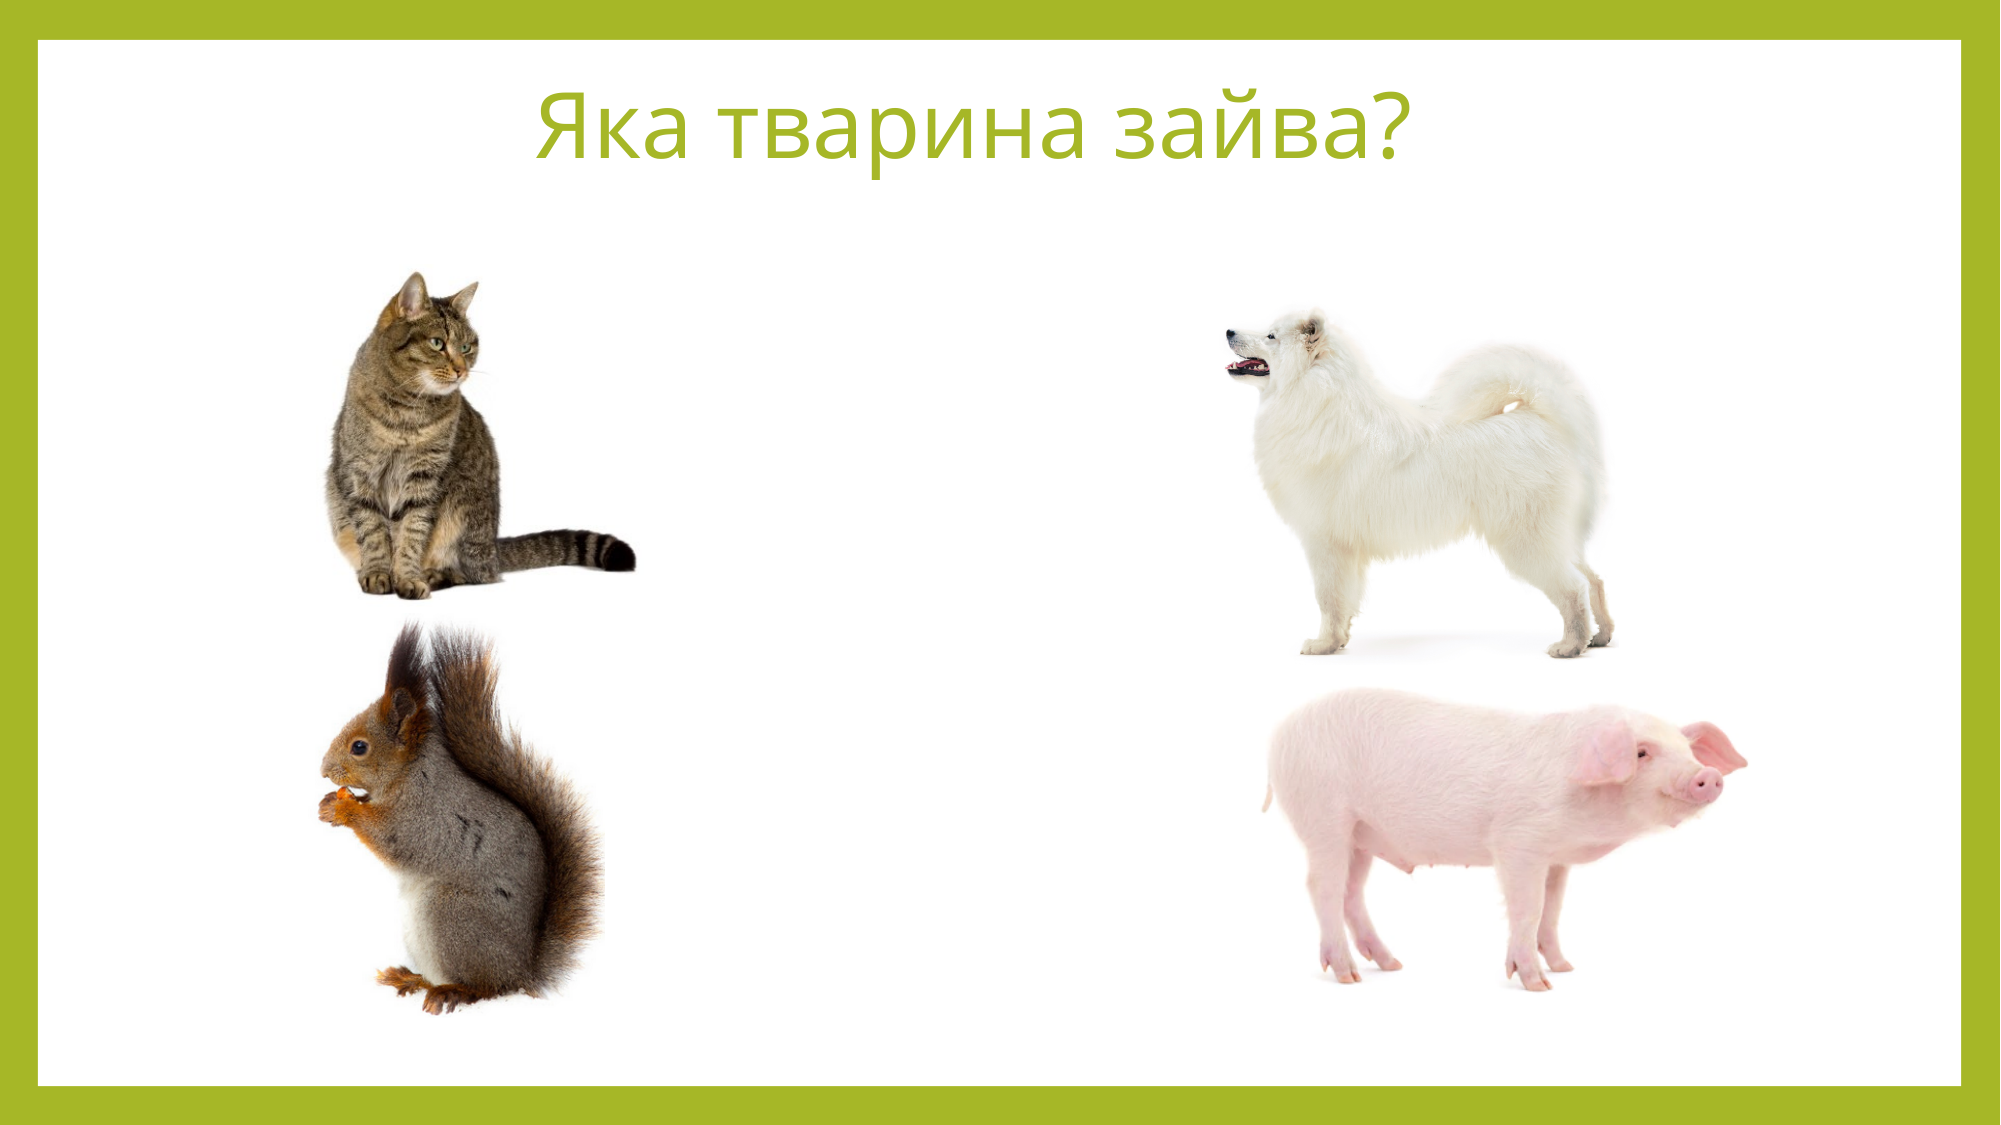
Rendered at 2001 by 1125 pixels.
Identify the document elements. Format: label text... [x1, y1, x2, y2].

picture [1258, 676, 1756, 1001]
picture [1210, 299, 1619, 665]
picture [306, 613, 605, 1018]
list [306, 264, 644, 608]
title Яка тварина зайва? [230, 63, 1718, 195]
